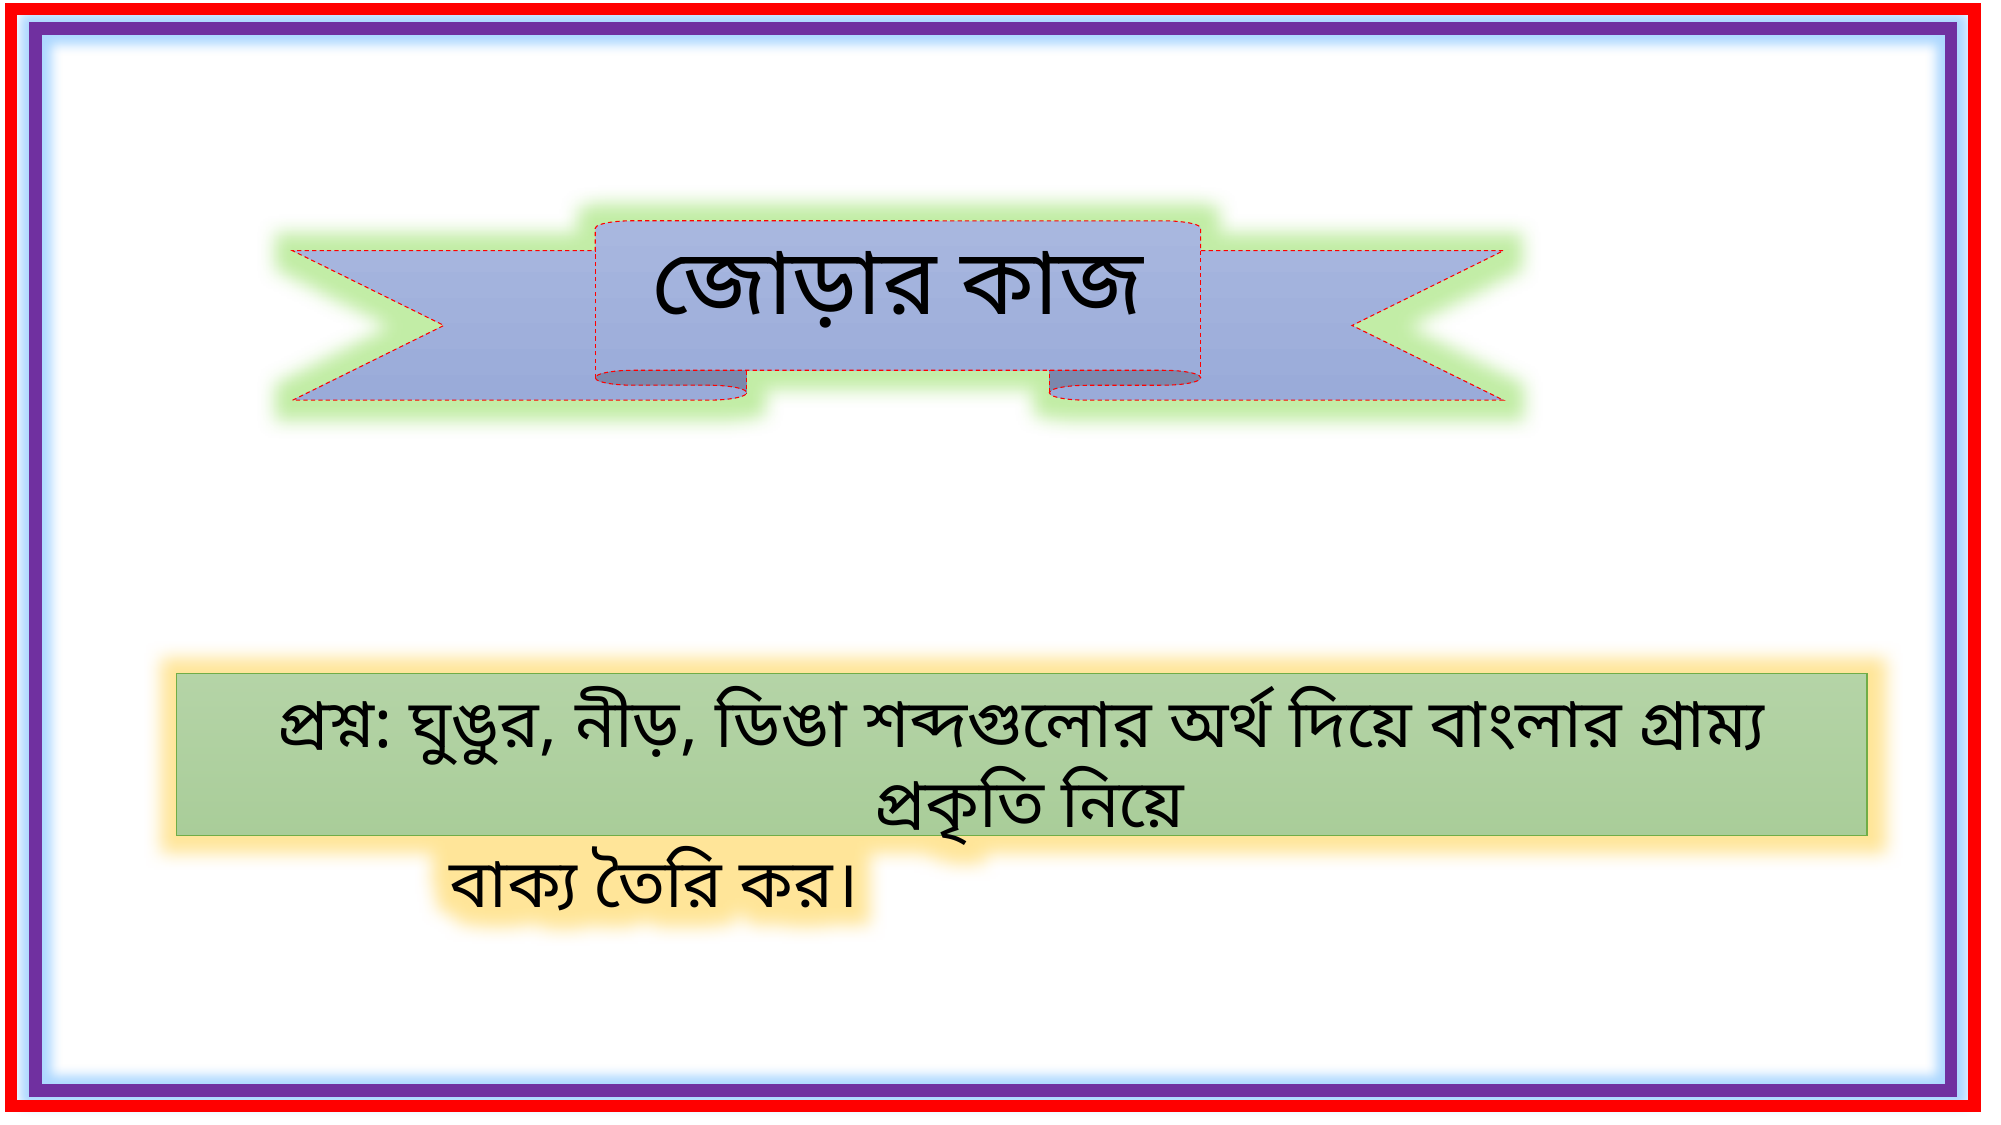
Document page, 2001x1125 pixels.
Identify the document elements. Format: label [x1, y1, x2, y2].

text_box [11, 8, 1975, 1106]
